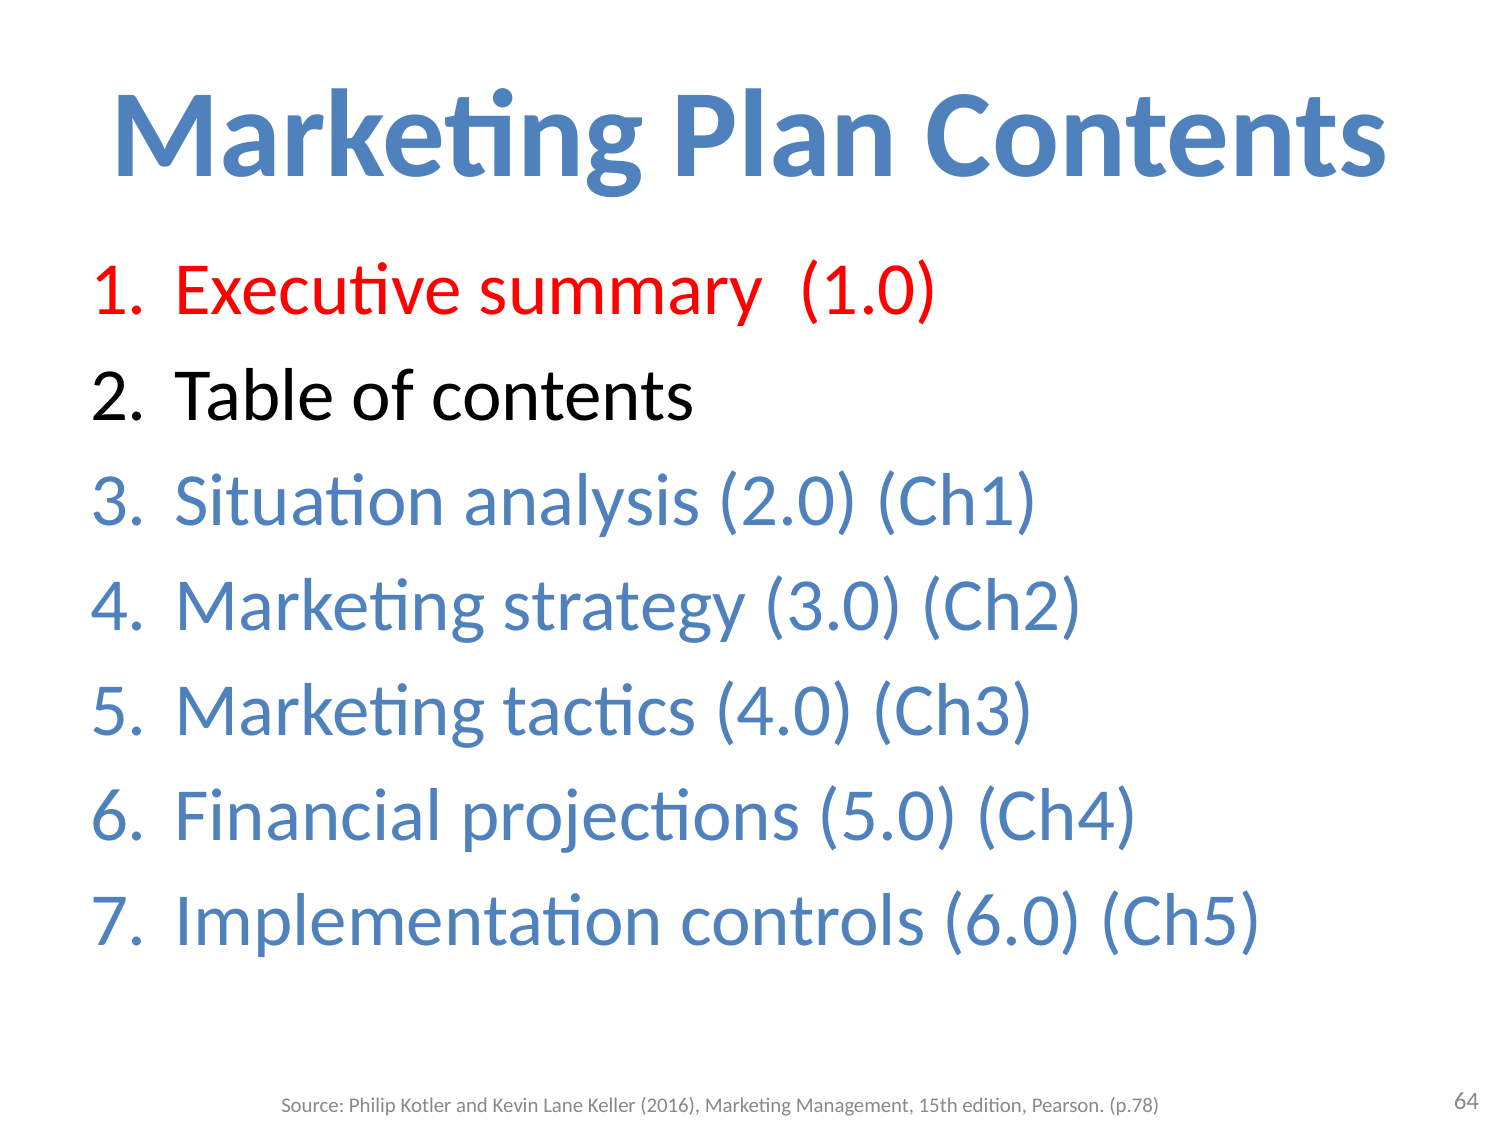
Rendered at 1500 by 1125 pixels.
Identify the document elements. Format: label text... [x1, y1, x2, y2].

list Executive summary (1.0) Table of contents Situation analysis (2.0) (Ch1) Marketing strategy (3.0) (Ch2) Marketing tactics (4.0) (Ch3) Financial projections (5.0) (Ch4) Implementation controls (6.0) (Ch5) [75, 232, 1425, 1005]
title Marketing Plan Contents [75, 45, 1425, 209]
footer Source: Philip Kotler and Kevin Lane Keller (2016), Marketing Management, 15th edition, Pearson. (p.78) [76, 1082, 1365, 1125]
slide_number 64 [1144, 1069, 1495, 1125]
